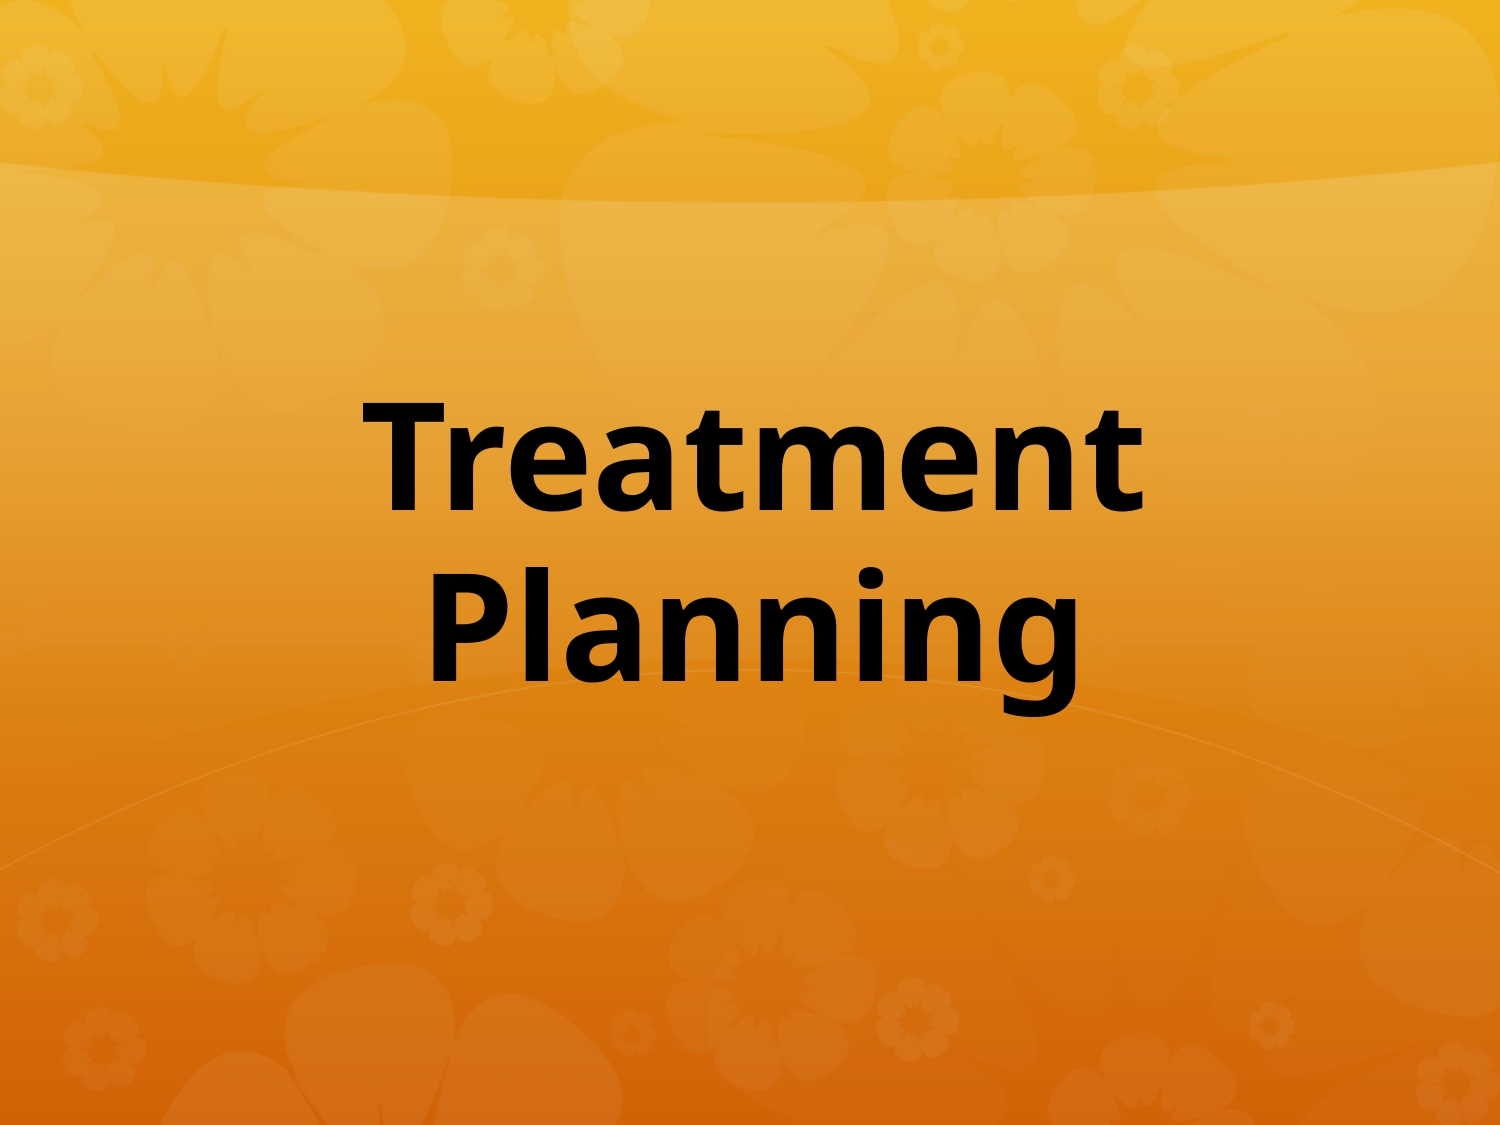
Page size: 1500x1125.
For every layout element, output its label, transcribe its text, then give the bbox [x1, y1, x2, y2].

title Treatment Planning [132, 262, 1376, 827]
picture [0, 0, 1500, 1125]
